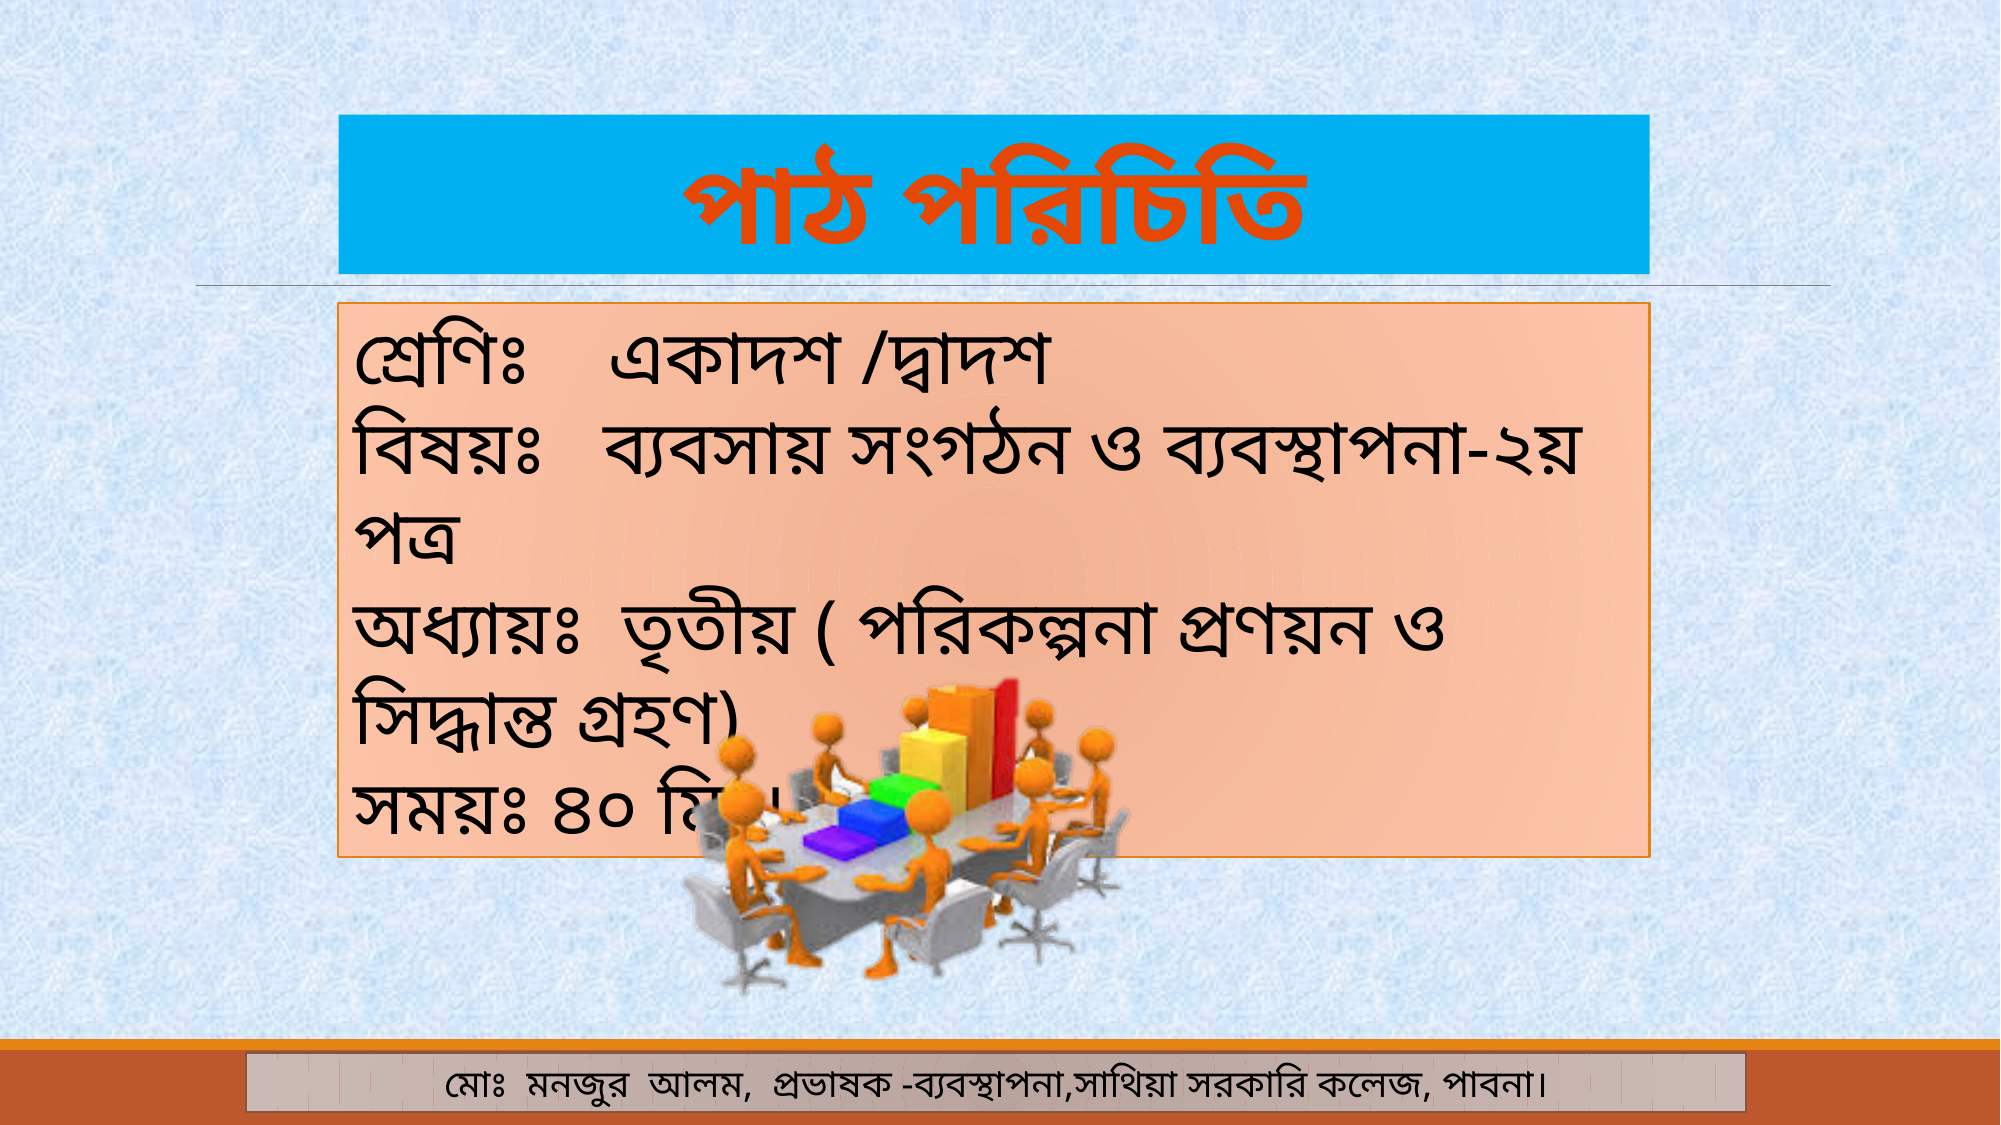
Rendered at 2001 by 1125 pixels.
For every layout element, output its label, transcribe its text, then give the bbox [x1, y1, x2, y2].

text_box মোঃ মনজুর আলম, প্রভাষক -ব্যবস্থাপনা,সাথিয়া সরকারি কলেজ, পাবনা। [245, 1051, 1747, 1113]
text_box শ্রেণিঃ একাদশ /দ্বাদশ বিষয়ঃ ব্যবসায় সংগঠন ও ব্যবস্থাপনা-২য় পত্র অধ্যায়ঃ তৃতীয় ( পরিকল্পনা প্রণয়ন ও সিদ্ধান্ত গ্রহণ) সময়ঃ ৪০ মিঃ। [337, 302, 1651, 858]
title পাঠ পরিচিতি [338, 114, 1650, 275]
picture [0, 0, 2001, 1125]
